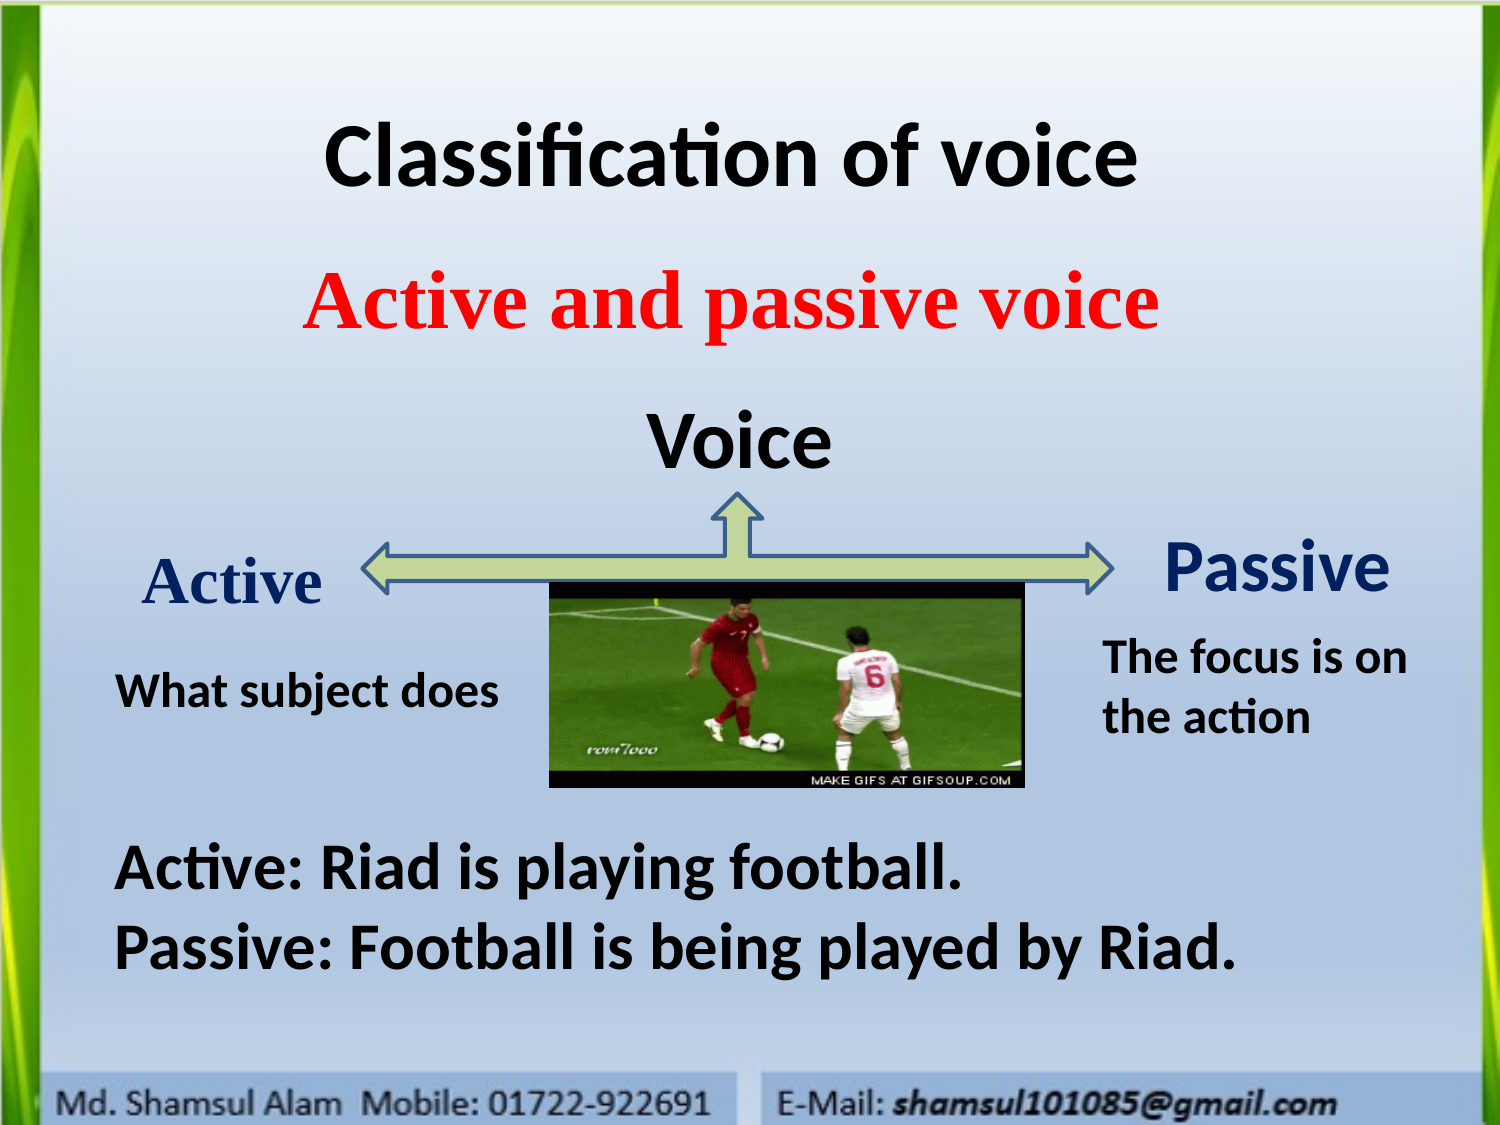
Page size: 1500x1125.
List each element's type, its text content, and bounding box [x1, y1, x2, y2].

text_box Classification of voice [225, 87, 1250, 213]
text_box Active: Riad is playing football. Passive: Football is being played by Riad. [99, 815, 1425, 990]
picture [549, 582, 1026, 788]
text_box What subject does [99, 649, 525, 725]
text_box [365, 493, 1115, 596]
text_box Active and passive voice [287, 237, 1225, 353]
text_box Voice [631, 377, 882, 493]
text_box Active [127, 529, 365, 625]
text_box The focus is on the action [1087, 615, 1488, 751]
text_box Passive [1149, 508, 1450, 614]
